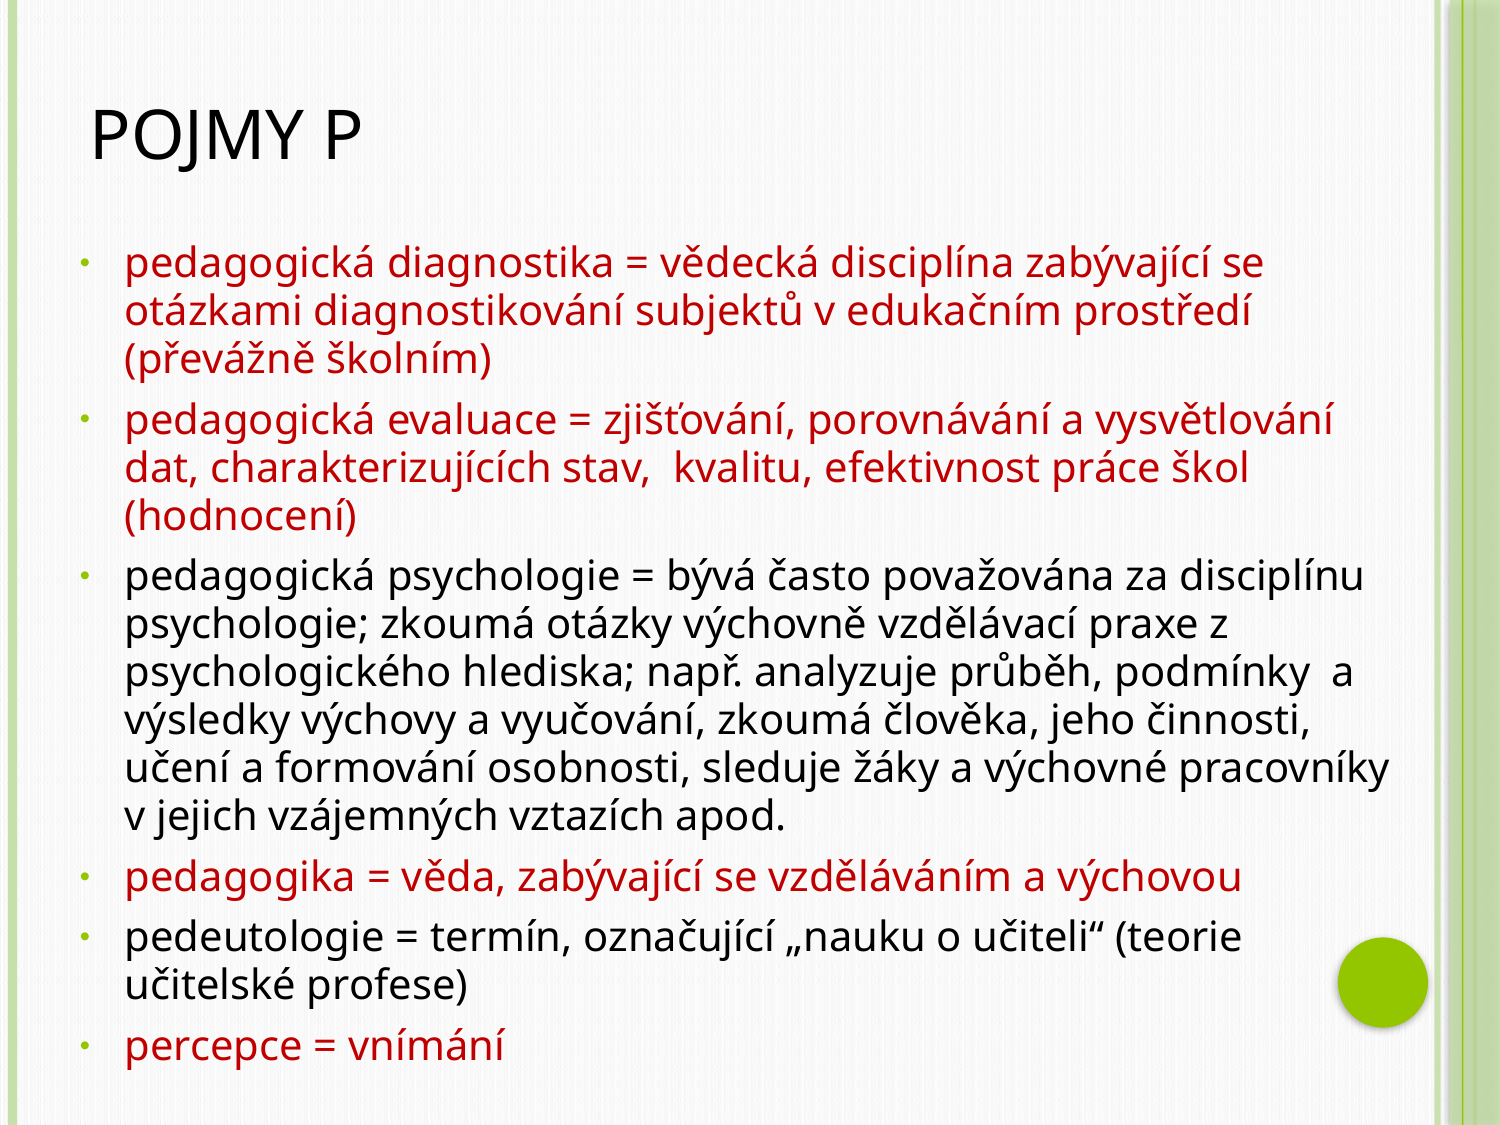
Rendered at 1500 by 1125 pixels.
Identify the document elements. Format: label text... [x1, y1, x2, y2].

list pedagogická diagnostika = vědecká disciplína zabývající se otázkami diagnostikování subjektů v edukačním prostředí (převážně školním) pedagogická evaluace = zjišťování, porovnávání a vysvětlování dat, charakterizujících stav, kvalitu, efektivnost práce škol (hodnocení) pedagogická psychologie = bývá často považována za disciplínu psychologie; zkoumá otázky výchovně vzdělávací praxe z psychologického hlediska; např. analyzuje průběh, podmínky a výsledky výchovy a vyučování, zkoumá člověka, jeho činnosti, učení a formování osobnosti, sleduje žáky a výchovné pracovníky v jejich vzájemných vztazích apod. pedagogika = věda, zabývající se vzděláváním a výchovou pedeutologie = termín, označující „nauku o učiteli“ (teorie učitelské profese) percepce = vnímání [64, 231, 1414, 1078]
picture [0, 0, 7, 1125]
picture [1441, 0, 1449, 1125]
title Pojmy P [75, 0, 1423, 181]
picture [18, 0, 1434, 1125]
